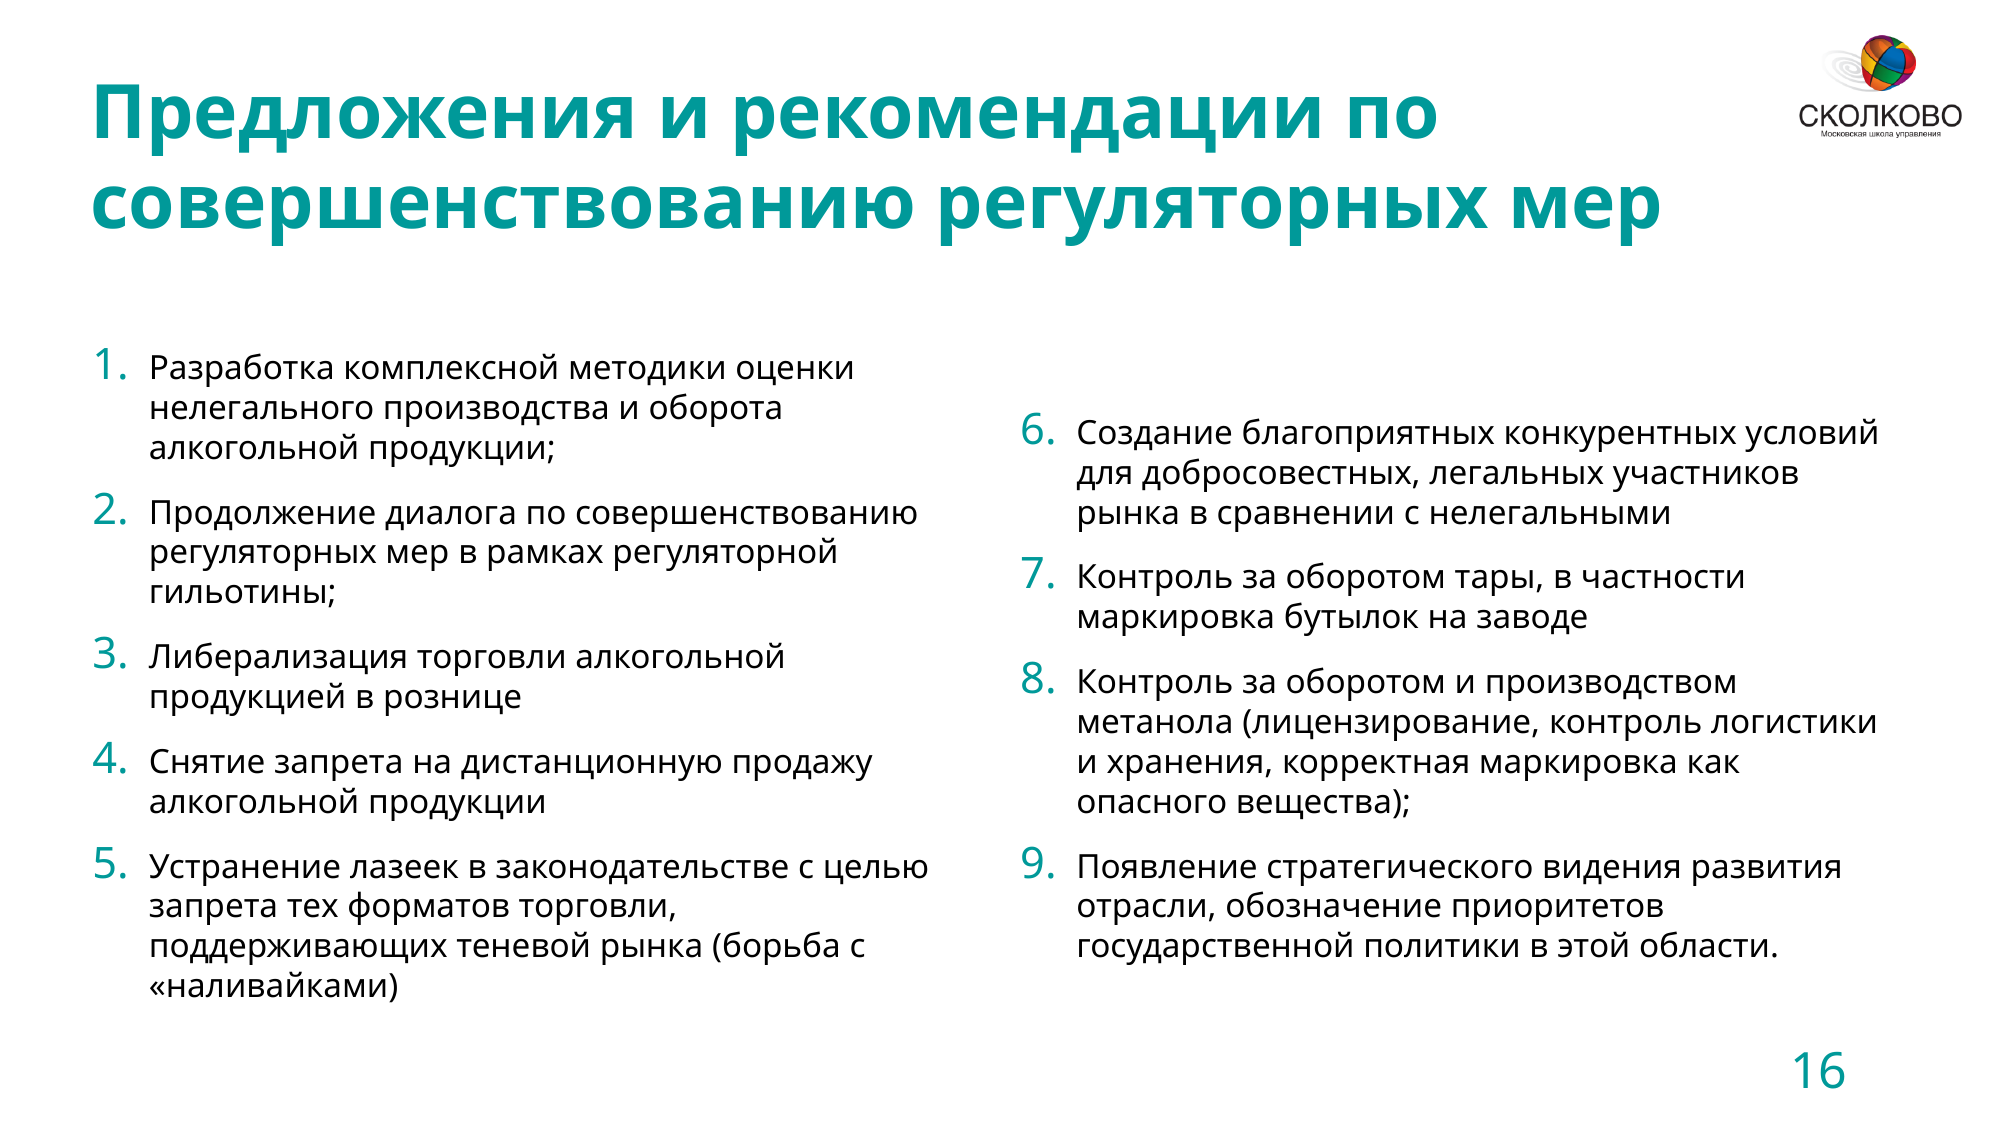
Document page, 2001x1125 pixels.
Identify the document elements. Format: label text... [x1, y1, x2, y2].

slide_number 16 [1412, 1042, 1863, 1103]
picture [1799, 34, 1962, 138]
list Разработка комплексной методики оценки нелегального производства и оборота алкогольной продукции; Продолжение диалога по совершенствованию регуляторных мер в рамках регуляторной гильотины; Либерализация торговли алкогольной продукцией в рознице Снятие запрета на дистанционную продажу алкогольной продукции Устранение лазеек в законодательстве с целью запрета тех форматов торговли, поддерживающих теневой рынка (борьба с «наливайками) Создание благоприятных конкурентных условий для добросовестных, легальных участников рынка в сравнении с нелегальными Контроль за оборотом тары, в частности маркировка бутылок на заводе Контроль за оборотом и производством метанола (лицензирование, контроль логистики и хранения, корректная маркировка как опасного вещества); Появление стратегического видения развития отрасли, обозначение приоритетов государственной политики в этой области. [77, 338, 1904, 1042]
text_box Предложения и рекомендации по совершенствованию регуляторных мер [75, 56, 1740, 251]
